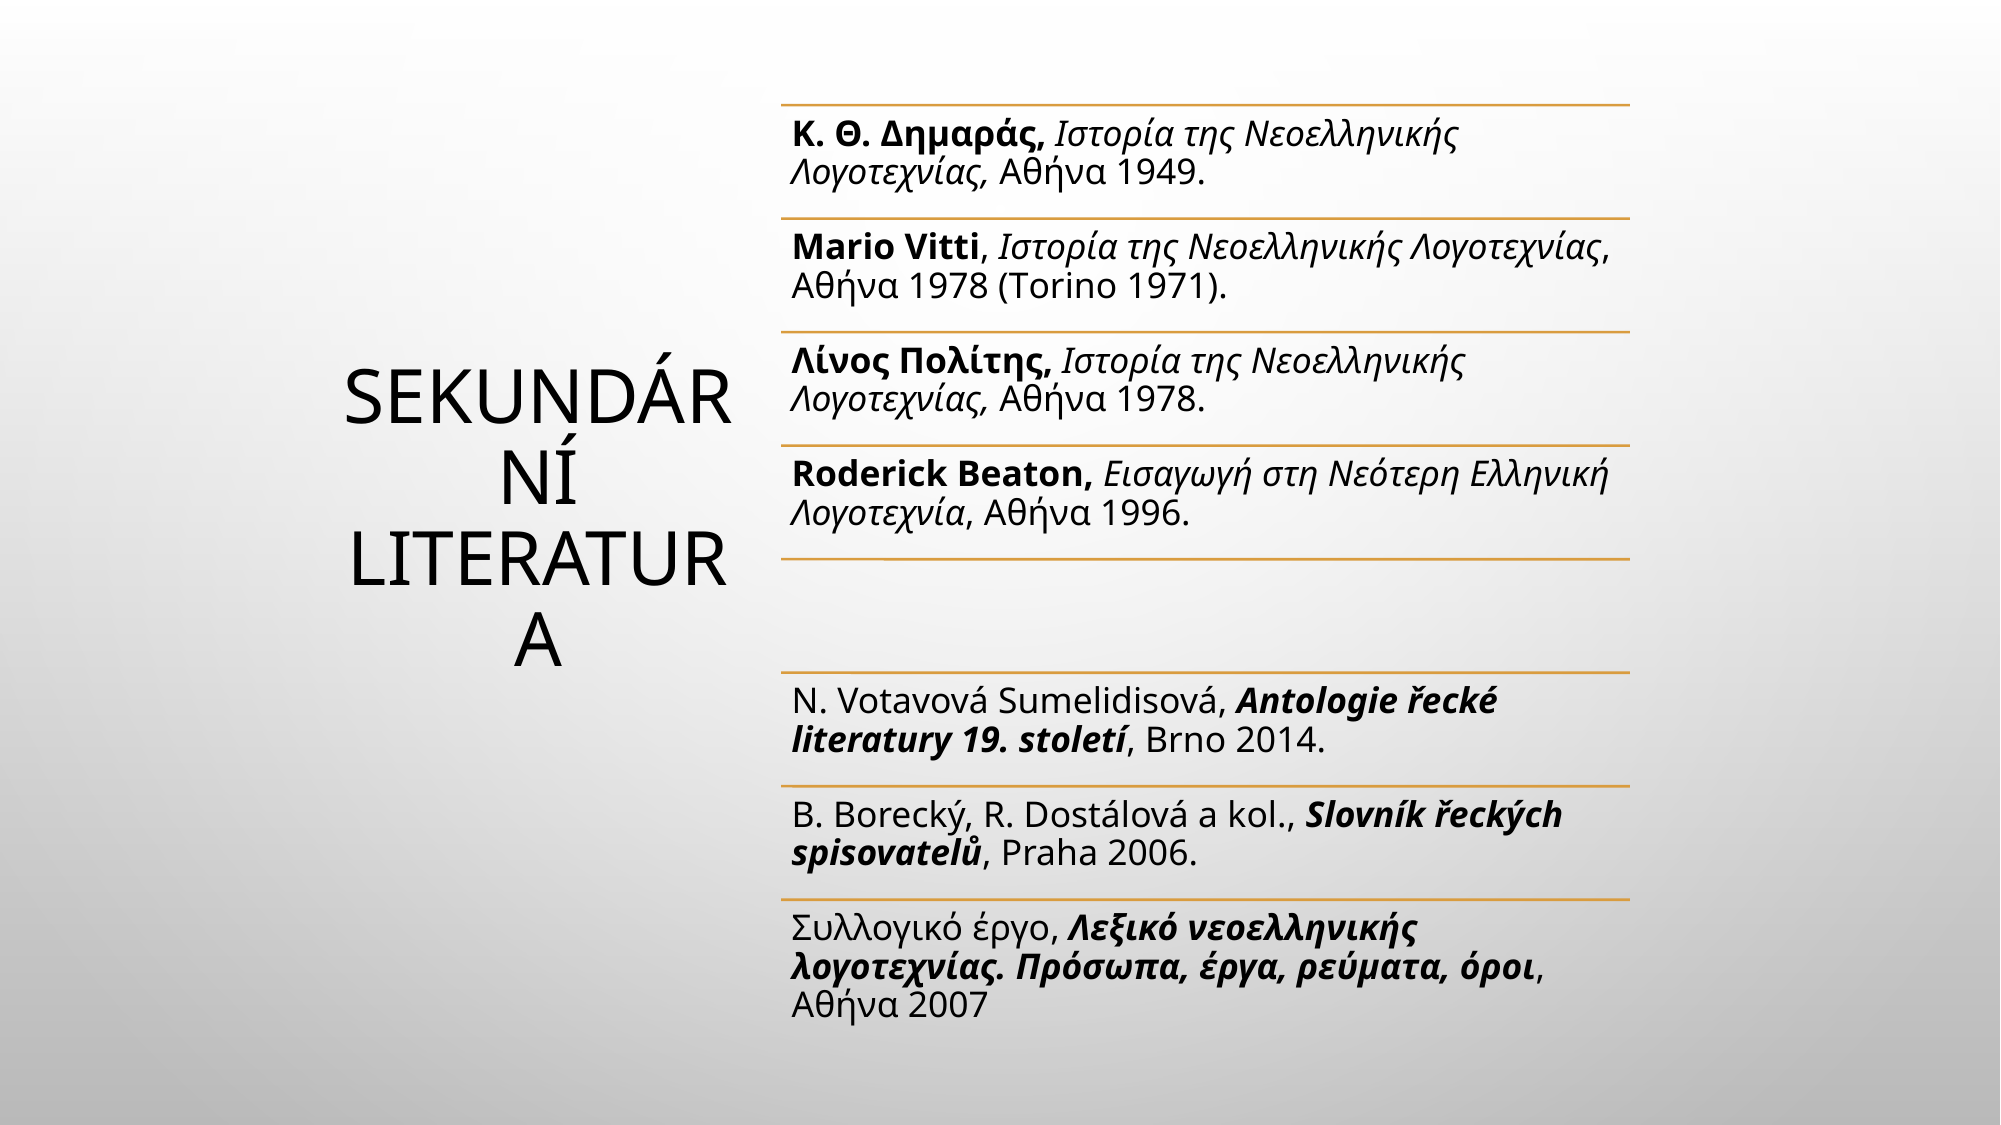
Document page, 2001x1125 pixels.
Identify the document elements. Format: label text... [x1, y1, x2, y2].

picture [0, 0, 2000, 1125]
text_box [780, 104, 1631, 1014]
title Sekundární literatura [328, 105, 749, 1021]
